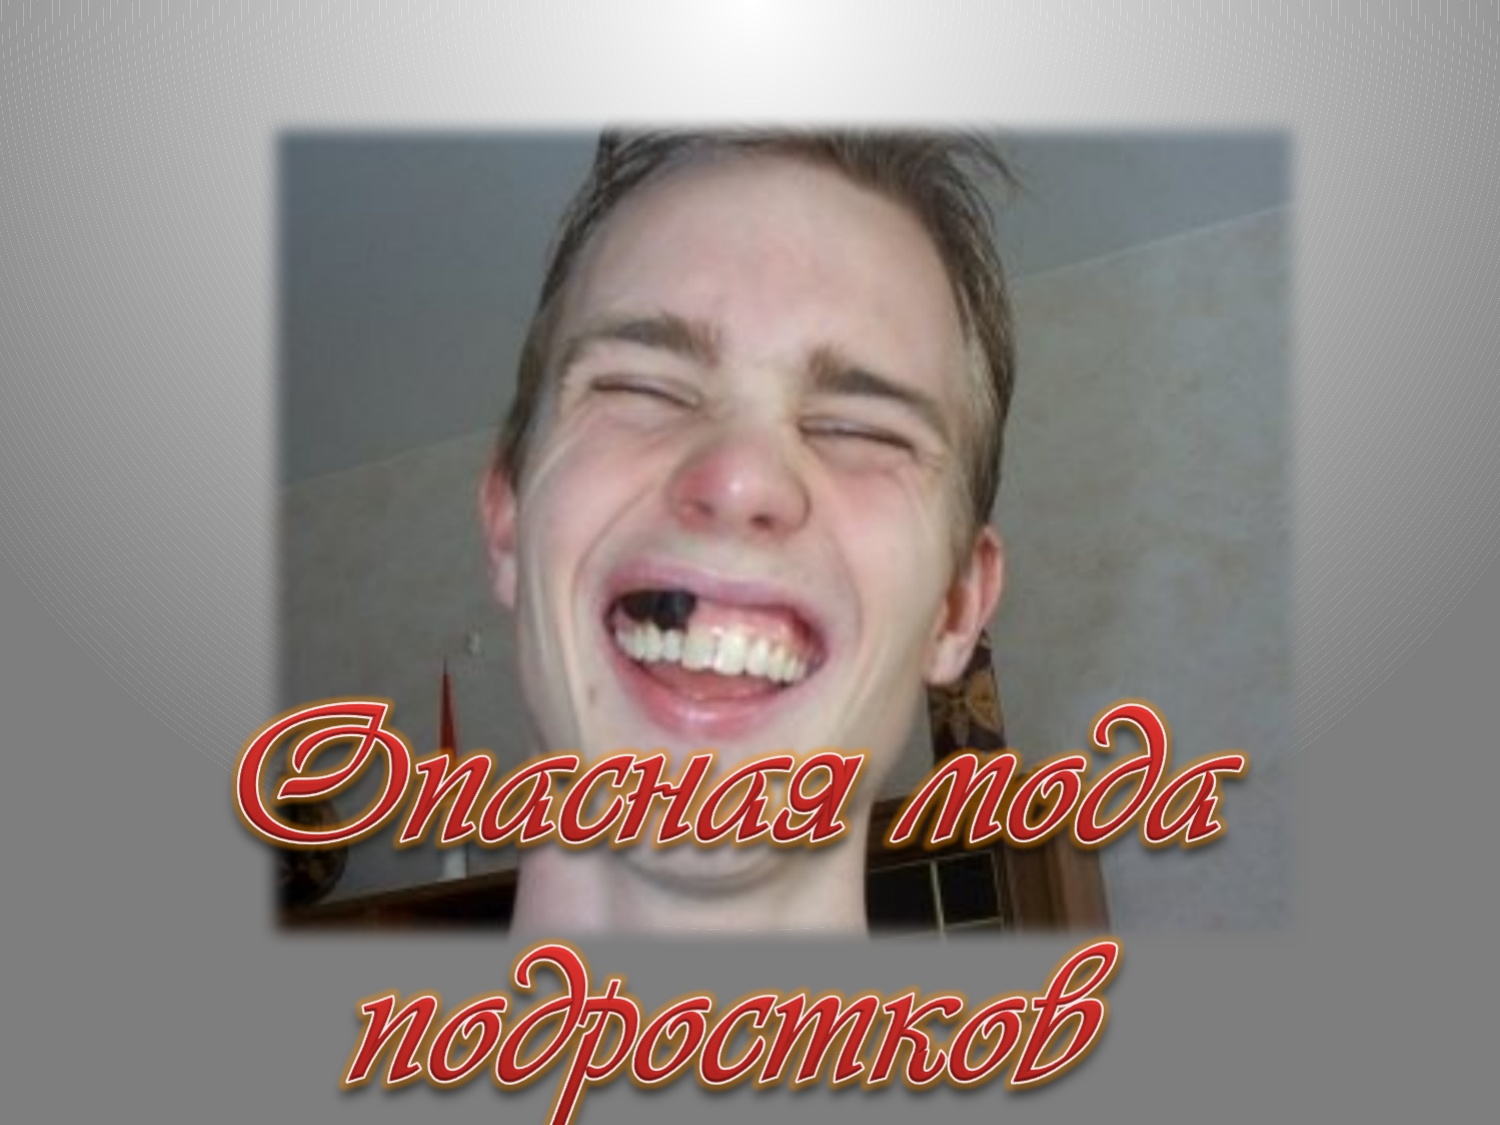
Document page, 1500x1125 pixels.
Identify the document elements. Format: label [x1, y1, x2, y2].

picture [72, 113, 1420, 1125]
